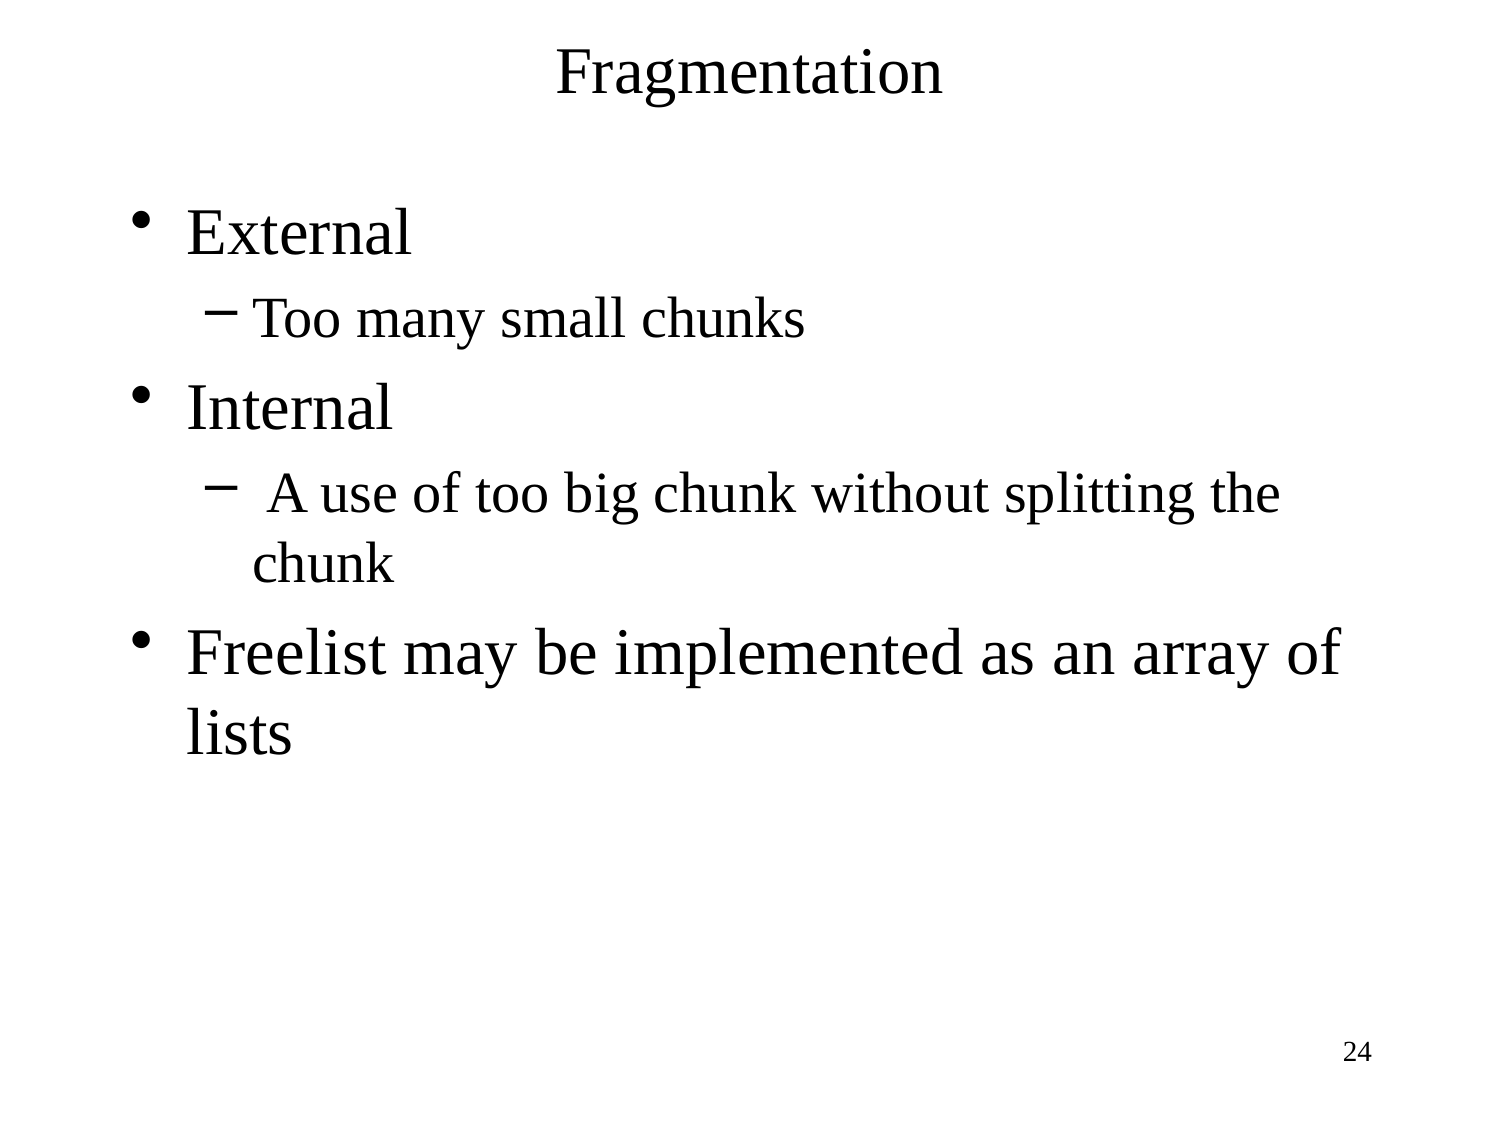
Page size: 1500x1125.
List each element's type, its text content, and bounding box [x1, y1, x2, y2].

slide_number 24 [1074, 1024, 1388, 1101]
list External Too many small chunks Internal A use of too big chunk without splitting the chunk Freelist may be implemented as an array of lists [115, 180, 1411, 1066]
title Fragmentation [112, 0, 1388, 135]
